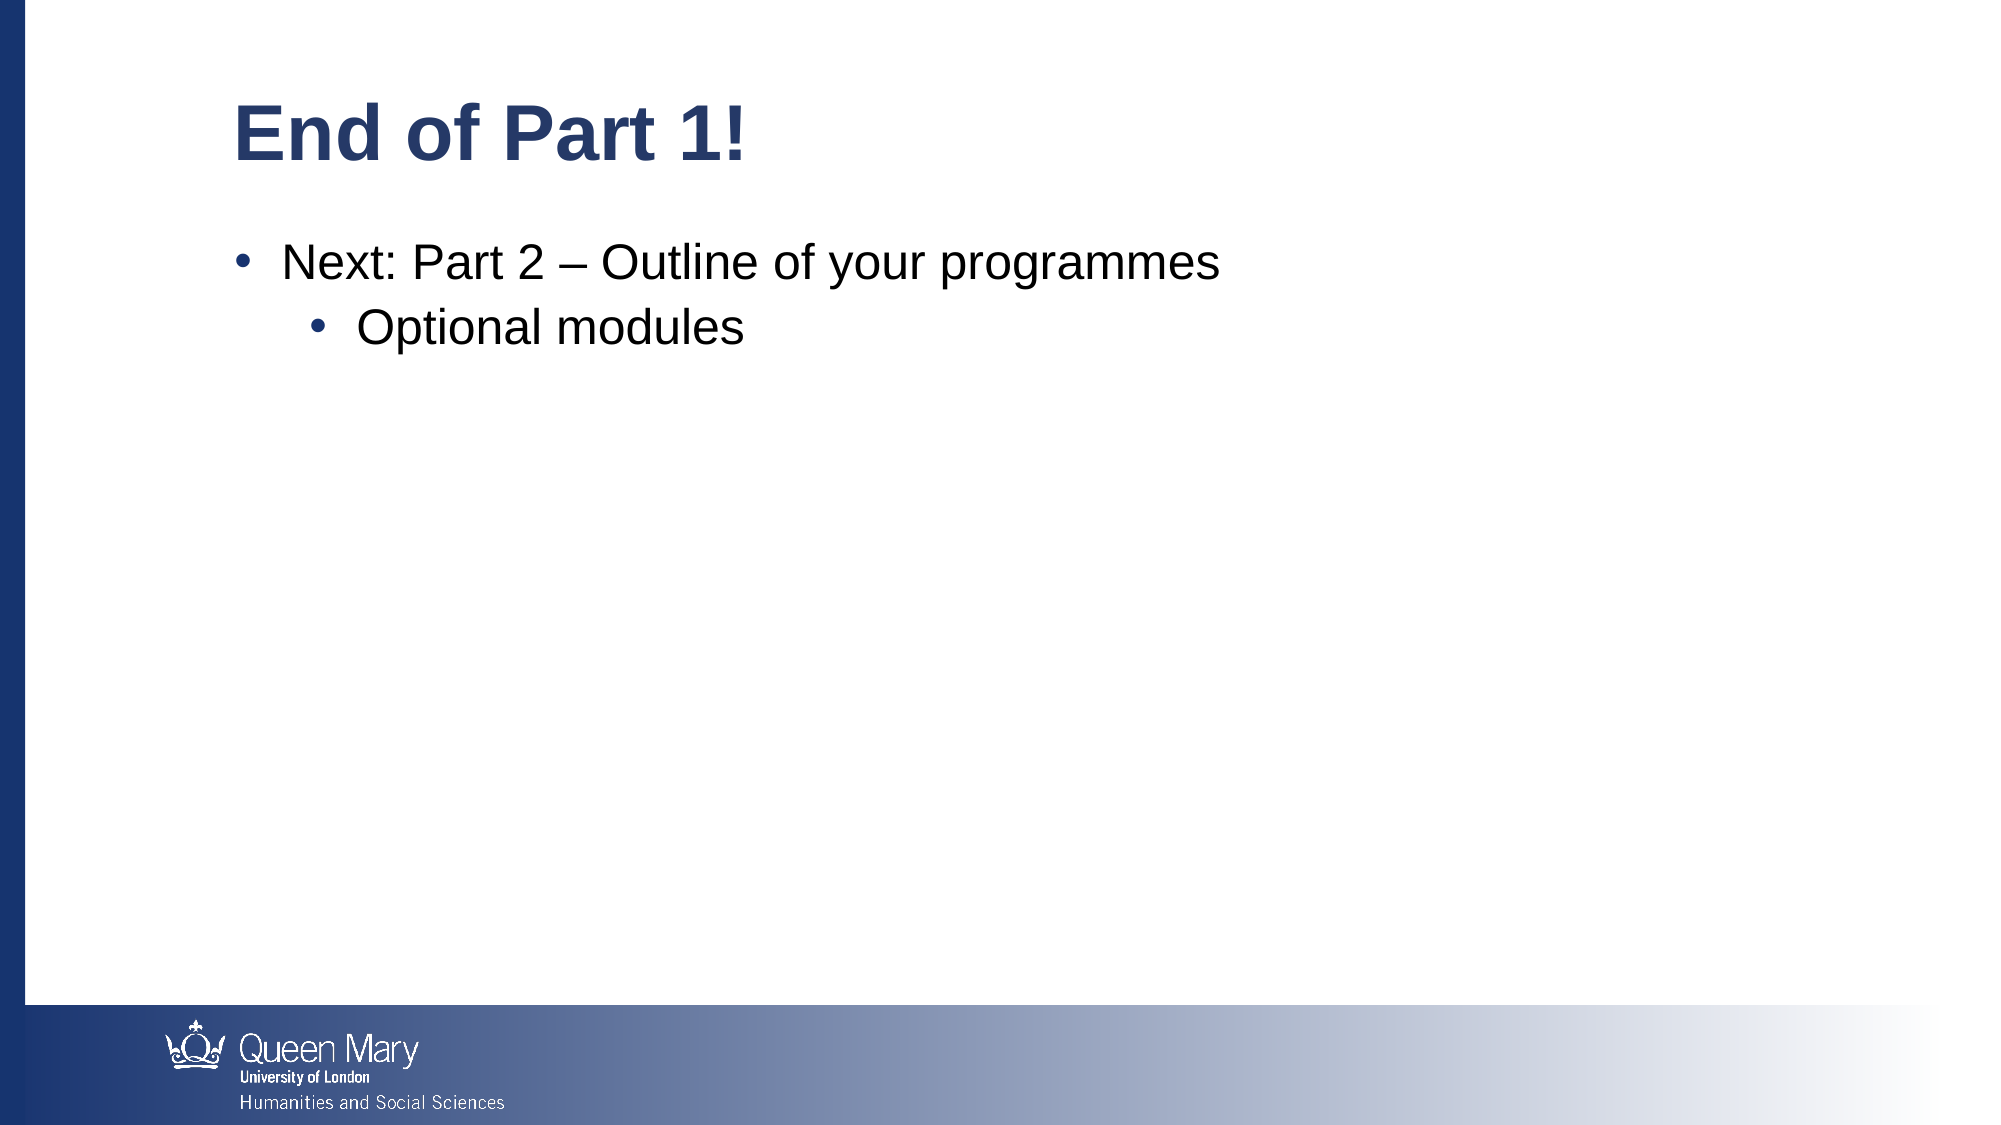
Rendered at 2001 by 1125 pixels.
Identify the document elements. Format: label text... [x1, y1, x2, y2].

picture [165, 1018, 504, 1109]
list Next: Part 2 – Outline of your programmes Optional modules [219, 229, 1590, 557]
list End of Part 1! [219, 85, 976, 229]
